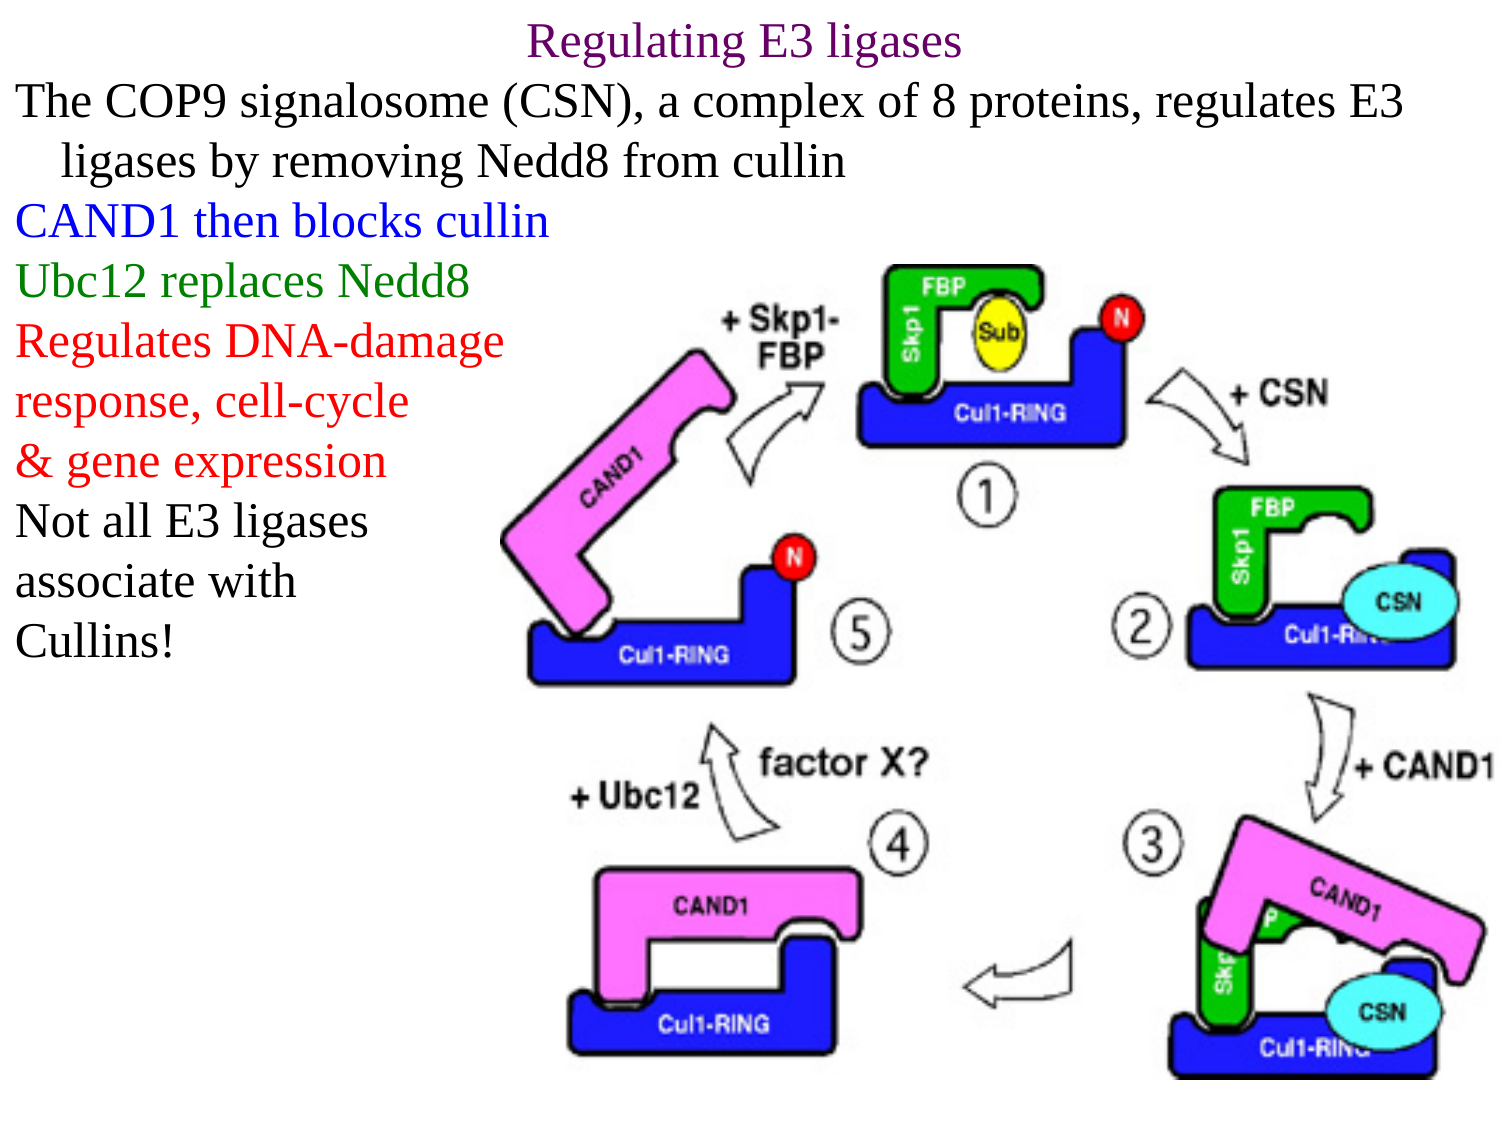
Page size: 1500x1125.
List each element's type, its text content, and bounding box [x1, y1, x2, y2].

picture [499, 264, 1500, 1080]
text_box Regulating E3 ligases The COP9 signalosome (CSN), a complex of 8 proteins, regulates E3 ligases by removing Nedd8 from cullin CAND1 then blocks cullin Ubc12 replaces Nedd8 Regulates DNA-damage response, cell-cycle & gene expression Not all E3 ligases associate with Cullins! [0, 0, 1490, 915]
